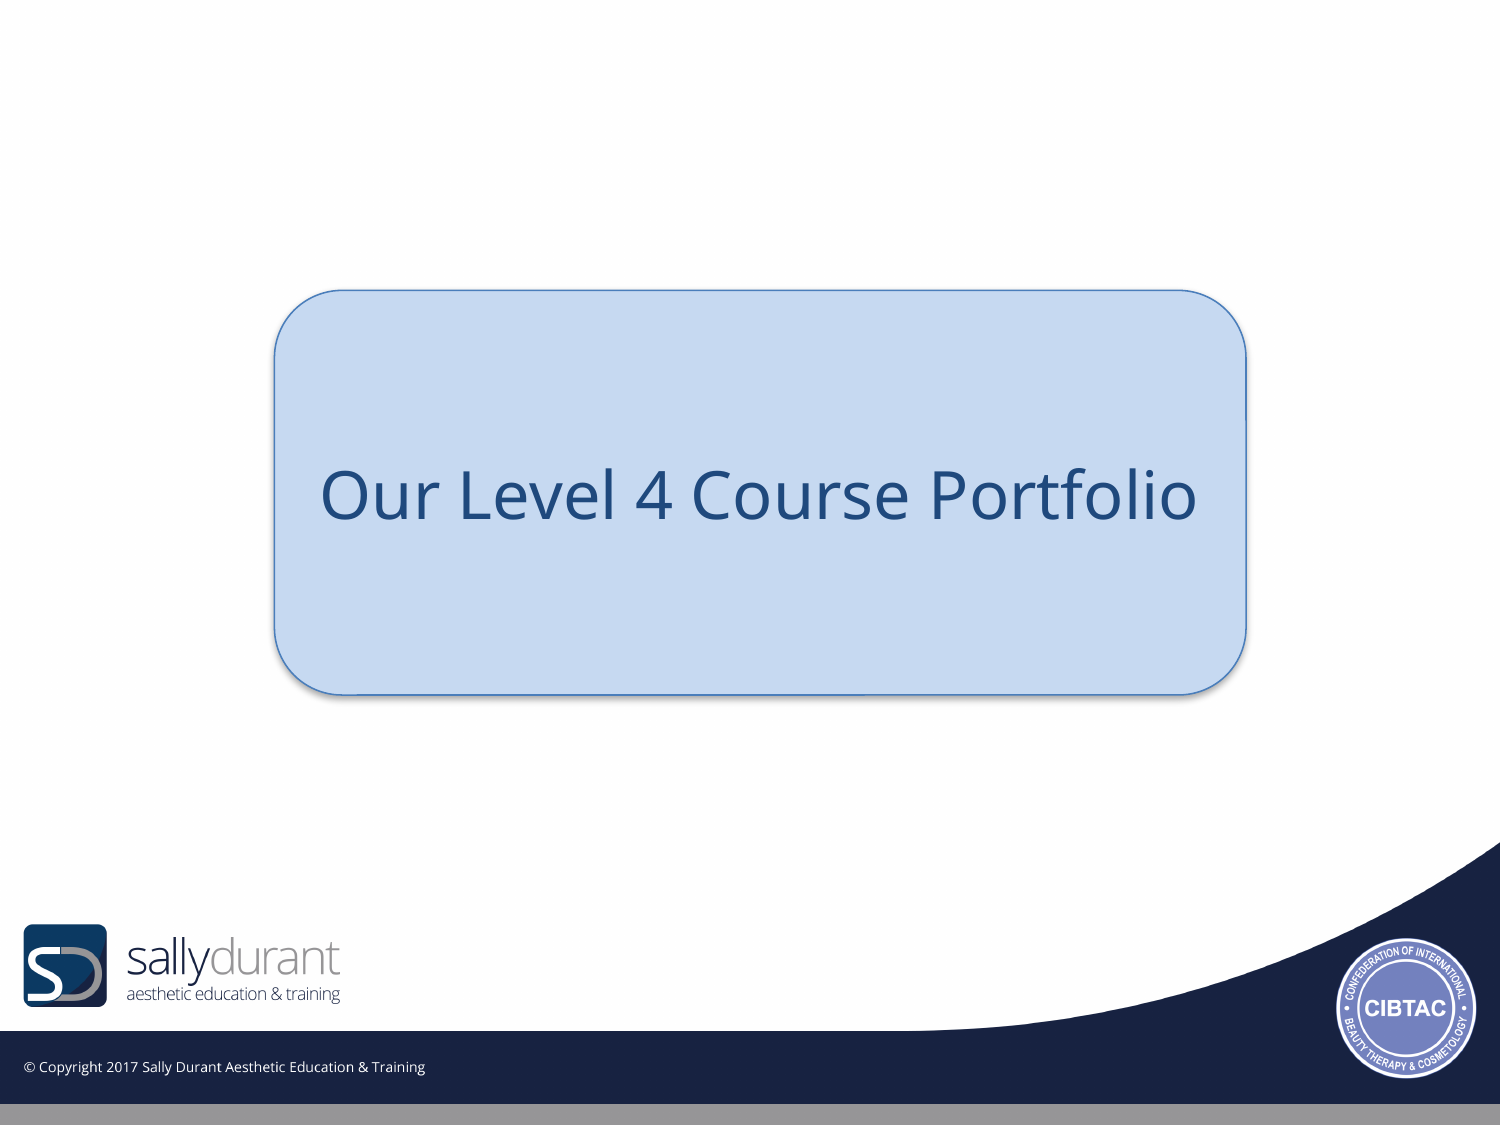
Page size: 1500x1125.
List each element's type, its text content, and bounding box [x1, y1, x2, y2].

picture [0, 0, 1500, 1125]
text_box Our Level 4 Course Portfolio [273, 289, 1247, 696]
